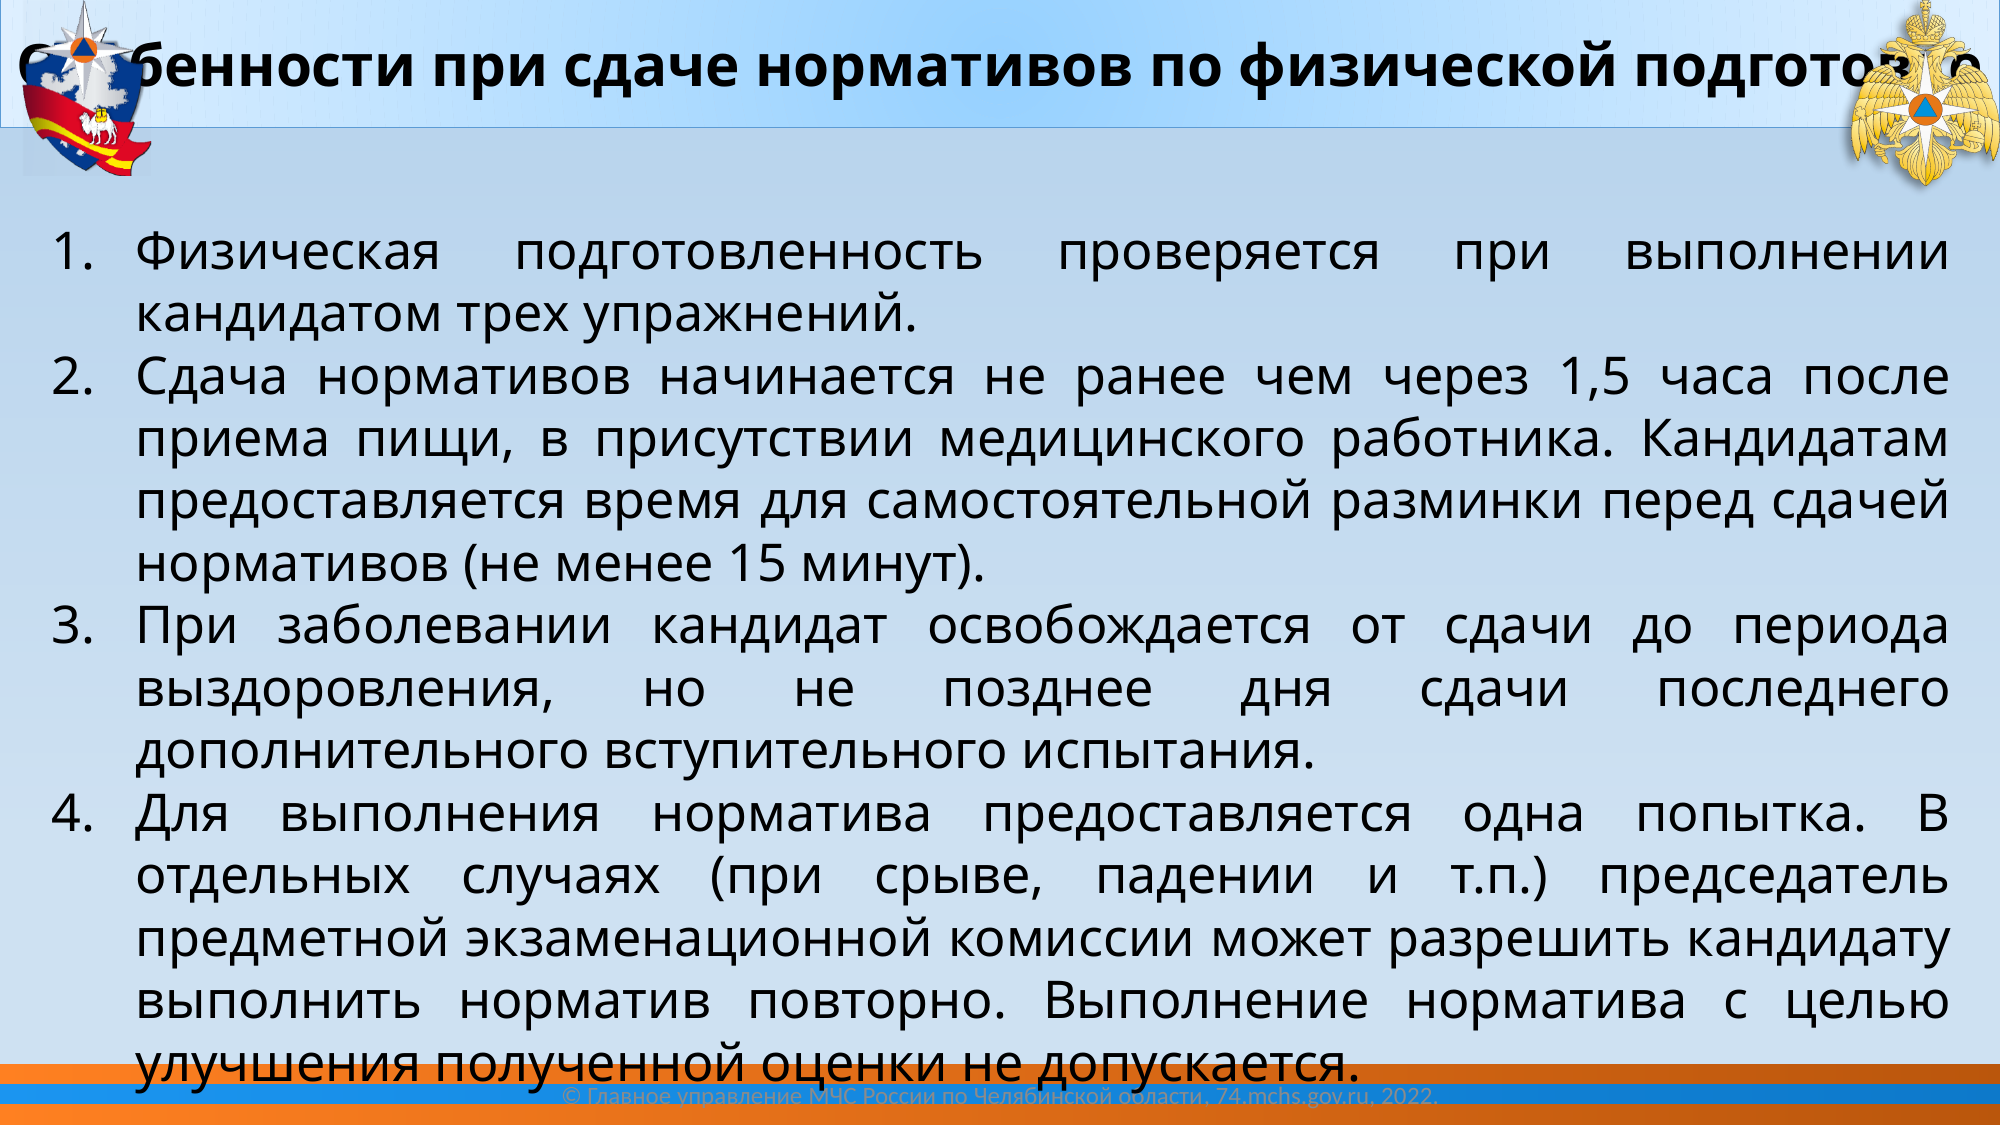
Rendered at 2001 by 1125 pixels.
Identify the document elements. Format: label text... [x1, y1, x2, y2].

text_box Особенности при сдаче нормативов по физической подготовке [173, 0, 1851, 128]
picture [1851, 0, 2000, 187]
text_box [0, 1064, 2000, 1125]
text_box Физическая подготовленность проверяется при выполнении кандидатом трех упражнений. Сдача нормативов начинается не ранее чем через 1,5 часа после приема пищи, в присутствии медицинского работника. Кандидатам предоставляется время для самостоятельной разминки перед сдачей нормативов (не менее 15 минут). При заболевании кандидат освобождается от сдачи до периода выздоровления, но не позднее дня сдачи последнего дополнительного вступительного испытания. Для выполнения норматива предоставляется одна попытка. В отдельных случаях (при срыве, падении и т.п.) председатель предметной экзаменационной комиссии может разрешить кандидату выполнить норматив повторно. Выполнение норматива с целью улучшения полученной оценки не допускается. [36, 209, 1967, 1064]
picture [0, 0, 173, 177]
